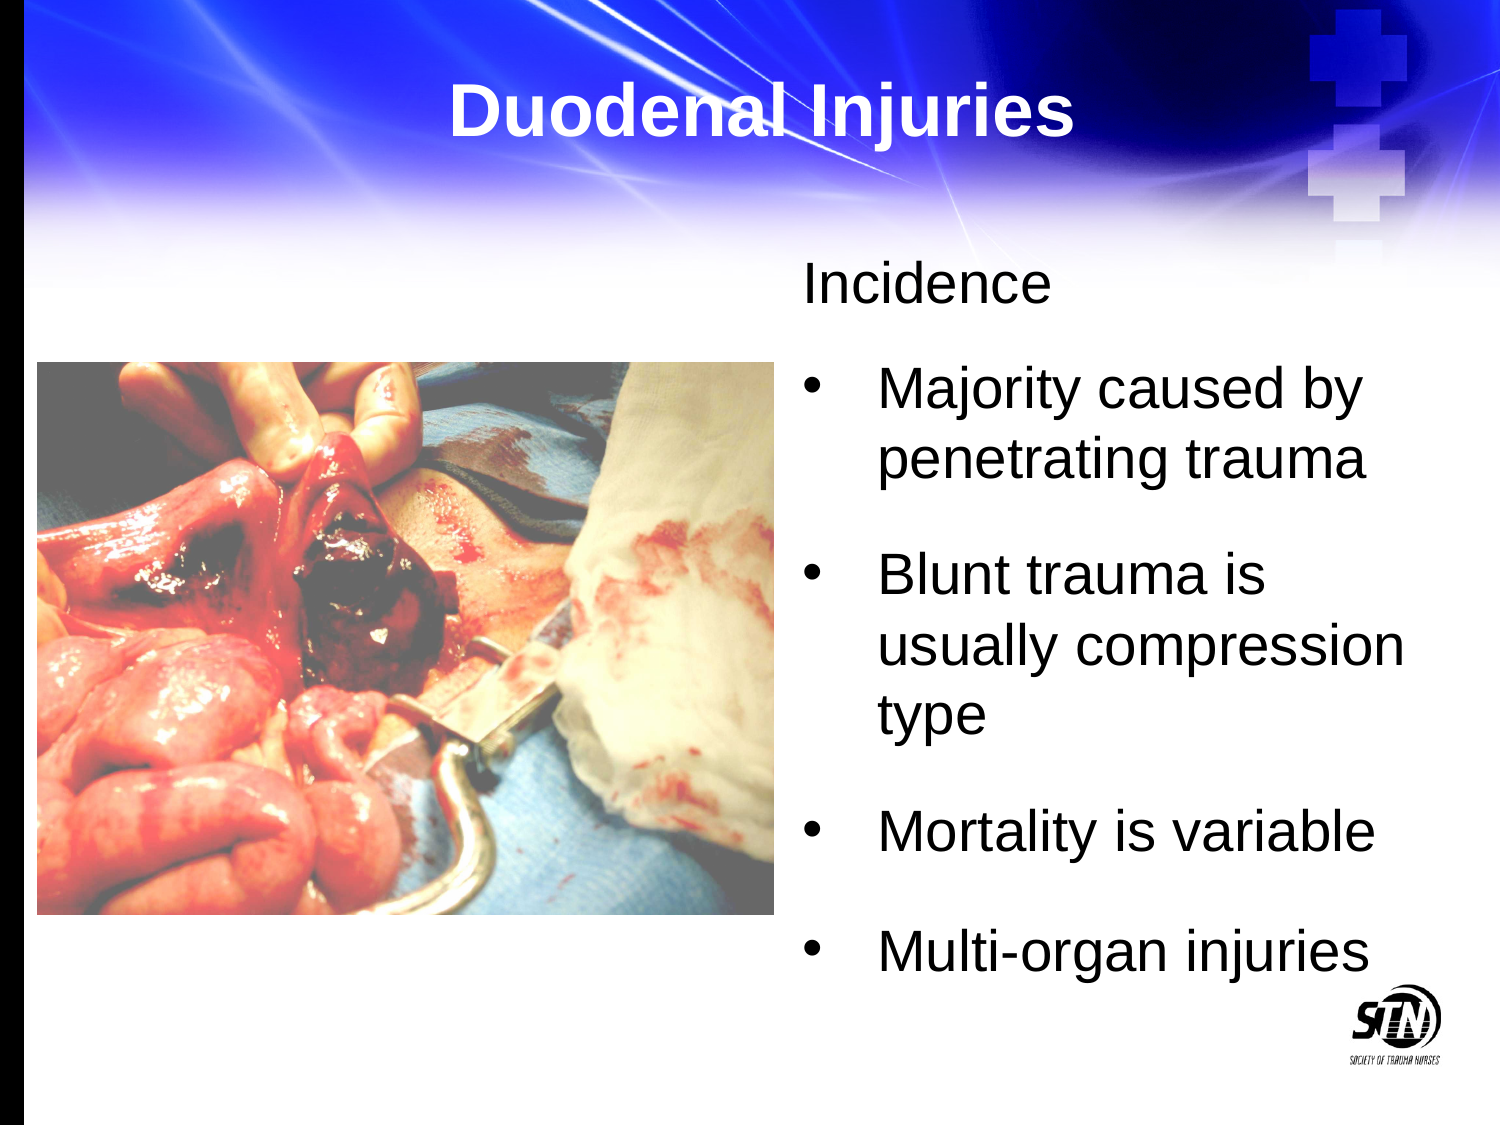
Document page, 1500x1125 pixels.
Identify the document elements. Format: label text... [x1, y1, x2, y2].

list Incidence Majority caused by penetrating trauma Blunt trauma is usually compression type Mortality is variable Multi-organ injuries [787, 237, 1463, 1075]
picture [0, 0, 1500, 1125]
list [37, 362, 774, 915]
title Duodenal Injuries [24, 12, 1500, 200]
